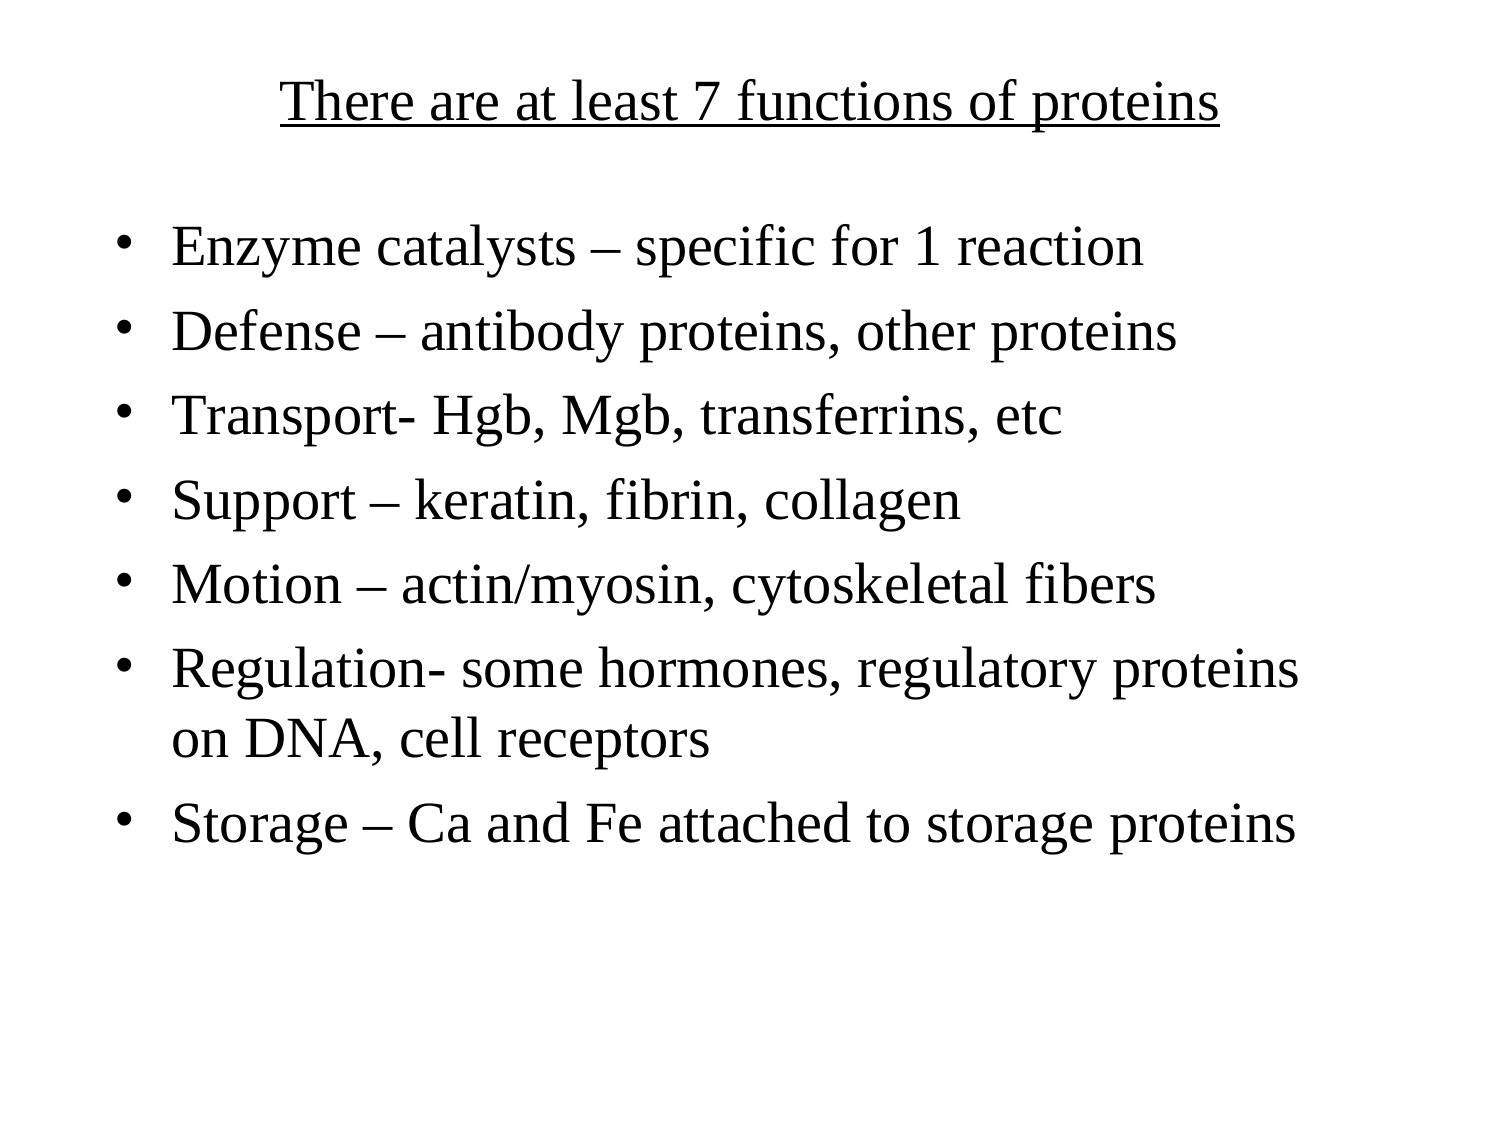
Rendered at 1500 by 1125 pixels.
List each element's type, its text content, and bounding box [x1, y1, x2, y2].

title There are at least 7 functions of proteins [112, 3, 1388, 191]
list Enzyme catalysts – specific for 1 reaction Defense – antibody proteins, other proteins Transport- Hgb, Mgb, transferrins, etc Support – keratin, fibrin, collagen Motion – actin/myosin, cytoskeletal fibers Regulation- some hormones, regulatory proteins on DNA, cell receptors Storage – Ca and Fe attached to storage proteins [99, 200, 1375, 875]
